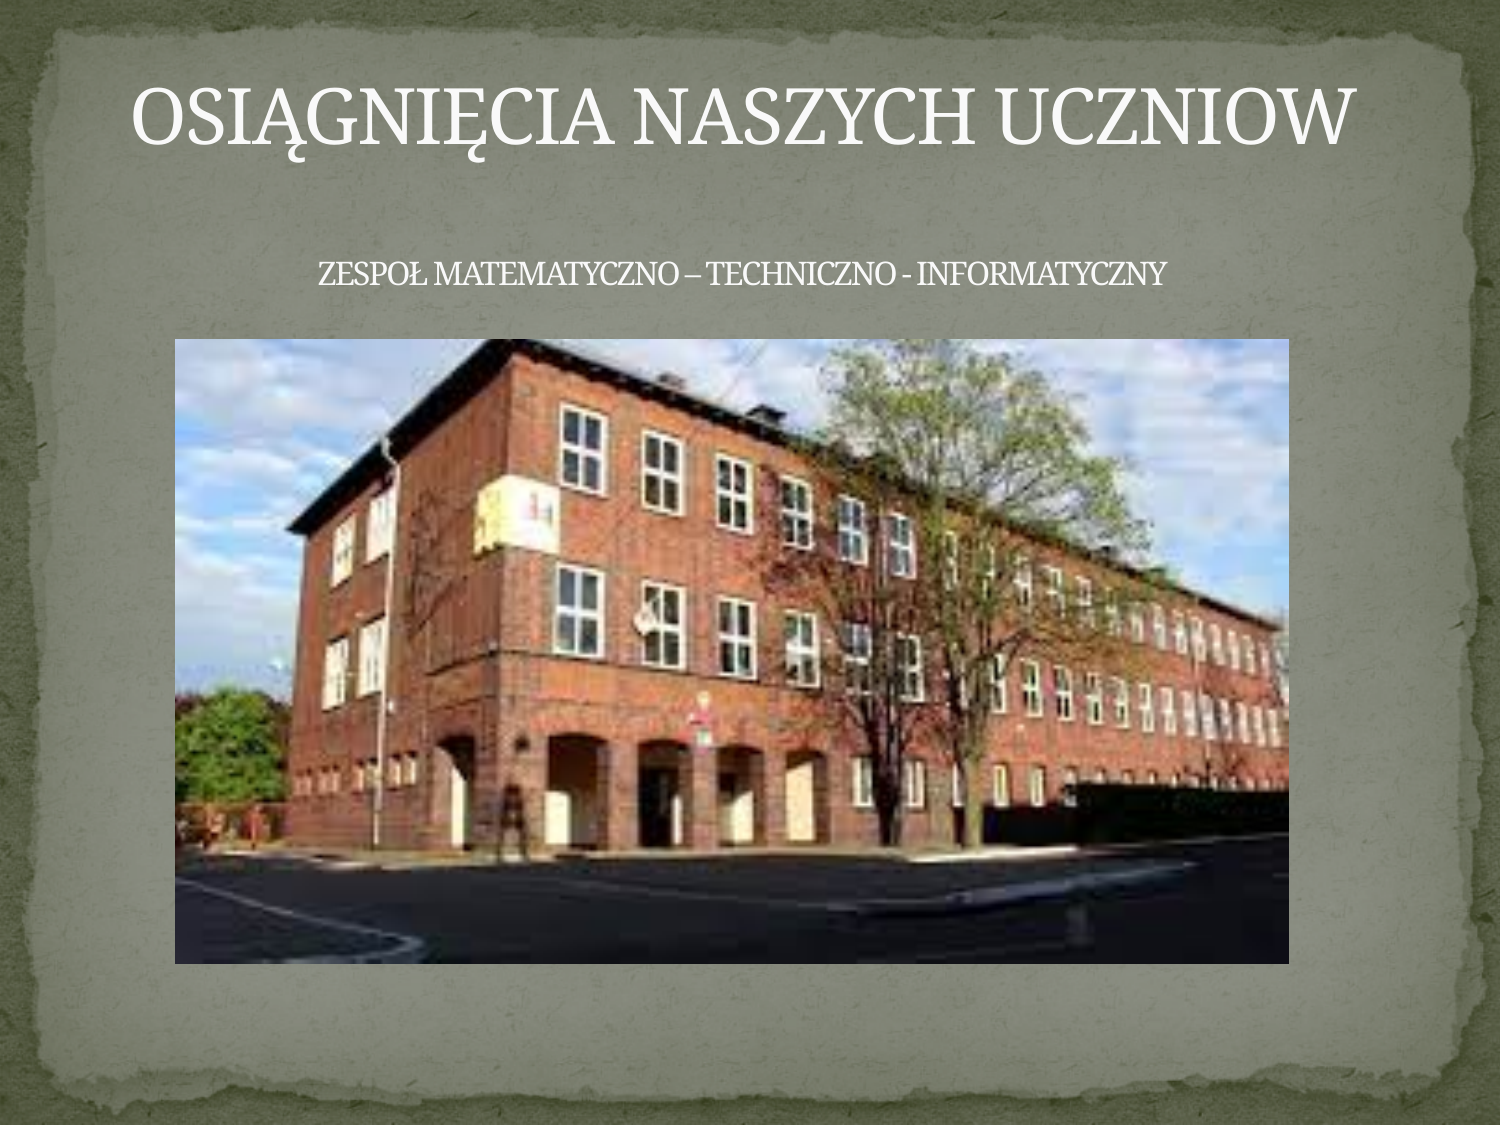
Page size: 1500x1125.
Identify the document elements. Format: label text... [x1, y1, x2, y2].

picture [175, 339, 1290, 964]
title OSIĄGNIĘCIA NASZYCH UCZNIOW ZESPOŁ MATEMATYCZNO – TECHNICZNO - INFORMATYCZNY [105, 58, 1381, 300]
